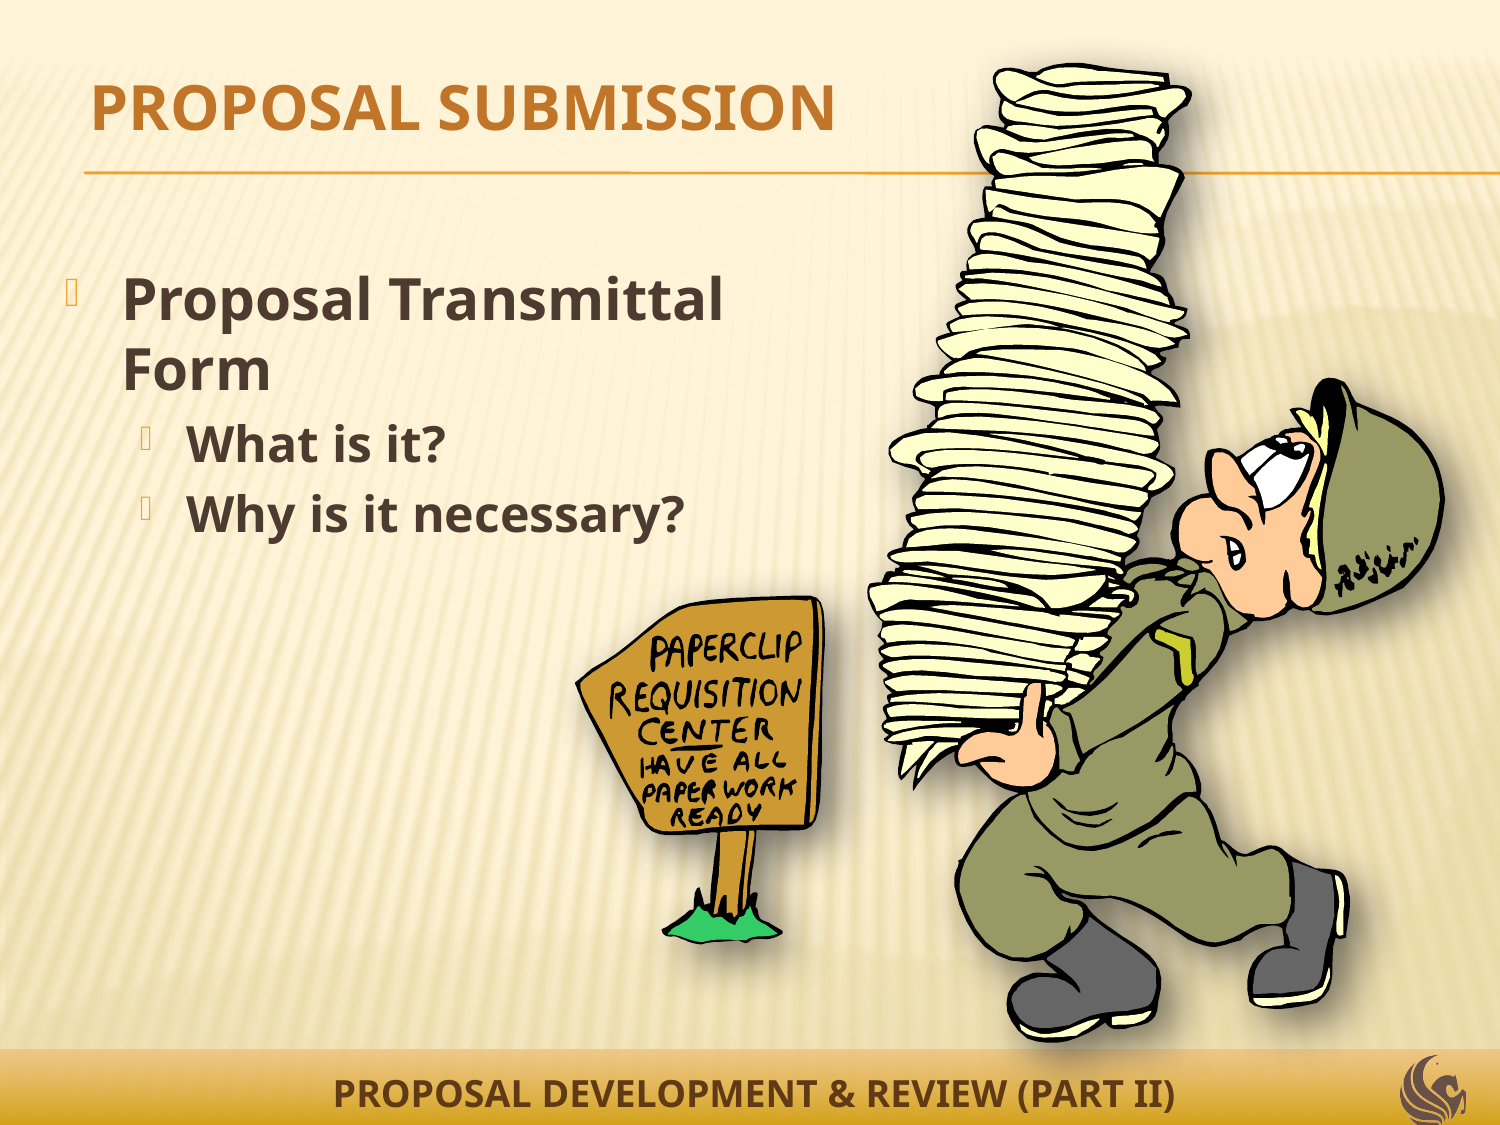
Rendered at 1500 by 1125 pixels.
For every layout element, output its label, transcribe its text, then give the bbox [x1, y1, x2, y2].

text_box PROPOSAL SUBMISSION [75, 45, 1400, 150]
list Proposal Transmittal Form What is it? Why is it necessary? [50, 254, 564, 613]
picture [574, 62, 1446, 1044]
text_box PROPOSAL DEVELOPMENT & REVIEW (PART II) [23, 1062, 1486, 1123]
